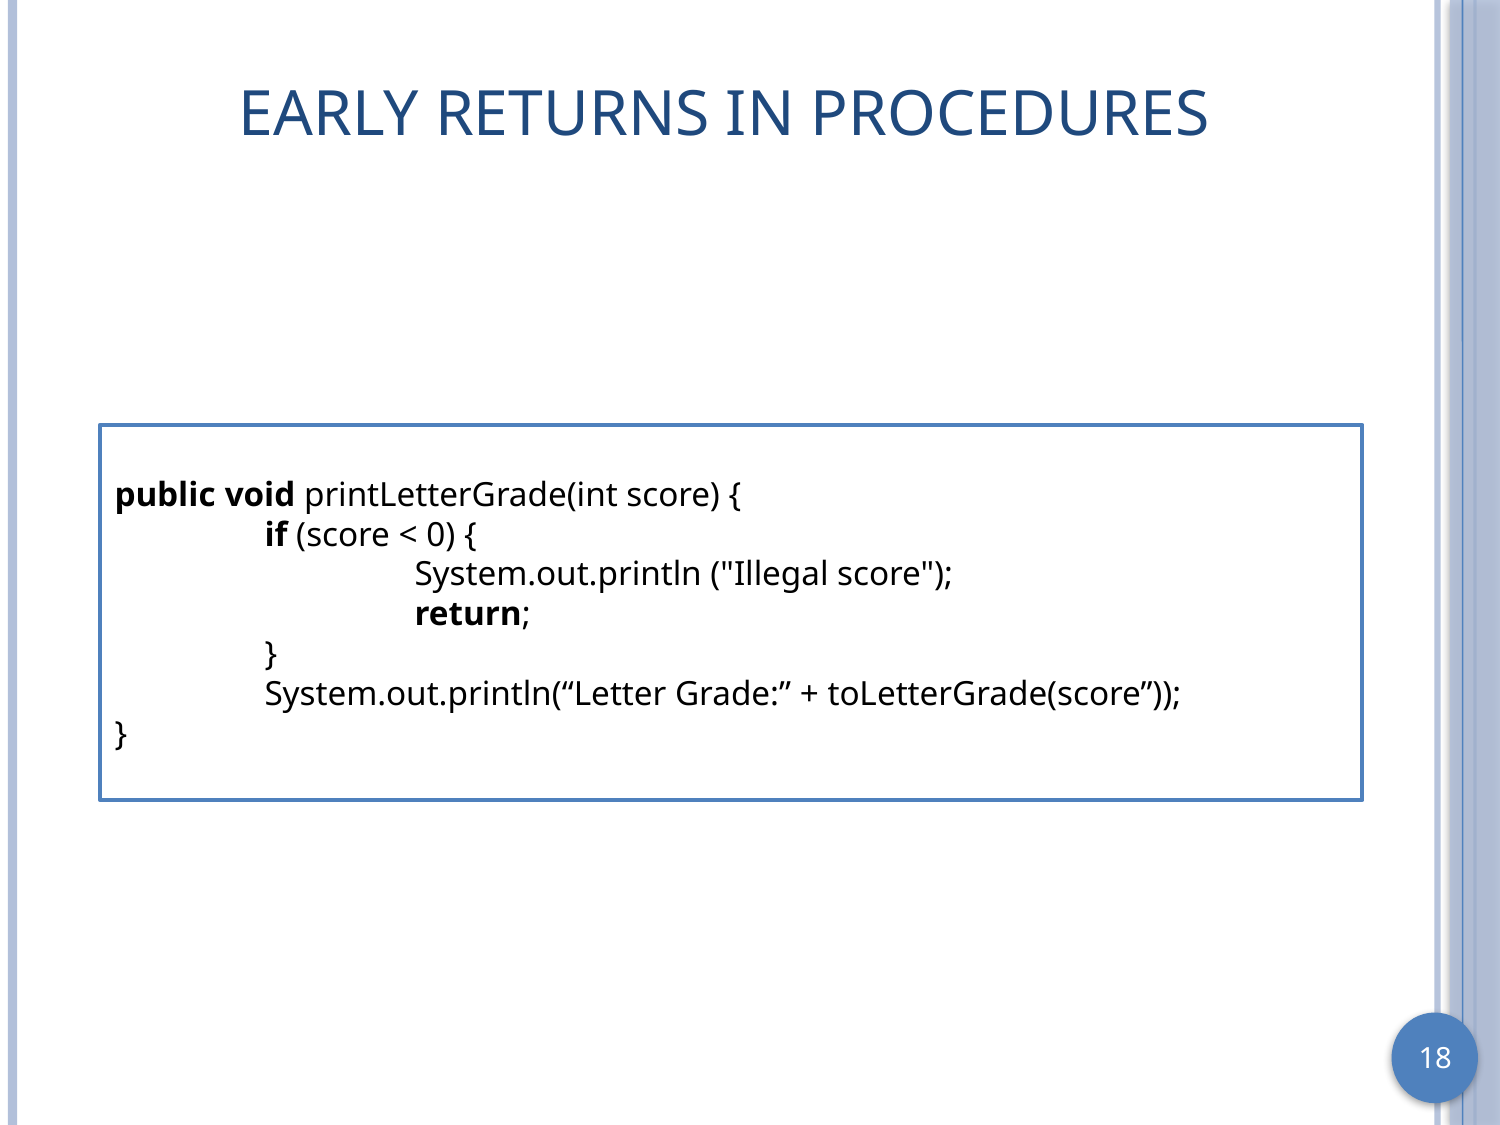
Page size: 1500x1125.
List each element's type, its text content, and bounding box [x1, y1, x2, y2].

title Early Returns in Procedures [75, 45, 1375, 175]
text_box public void printLetterGrade(int score) { if (score < 0) { System.out.println ("Illegal score"); return; } System.out.println(“Letter Grade:” + toLetterGrade(score”)); } [98, 423, 1364, 802]
